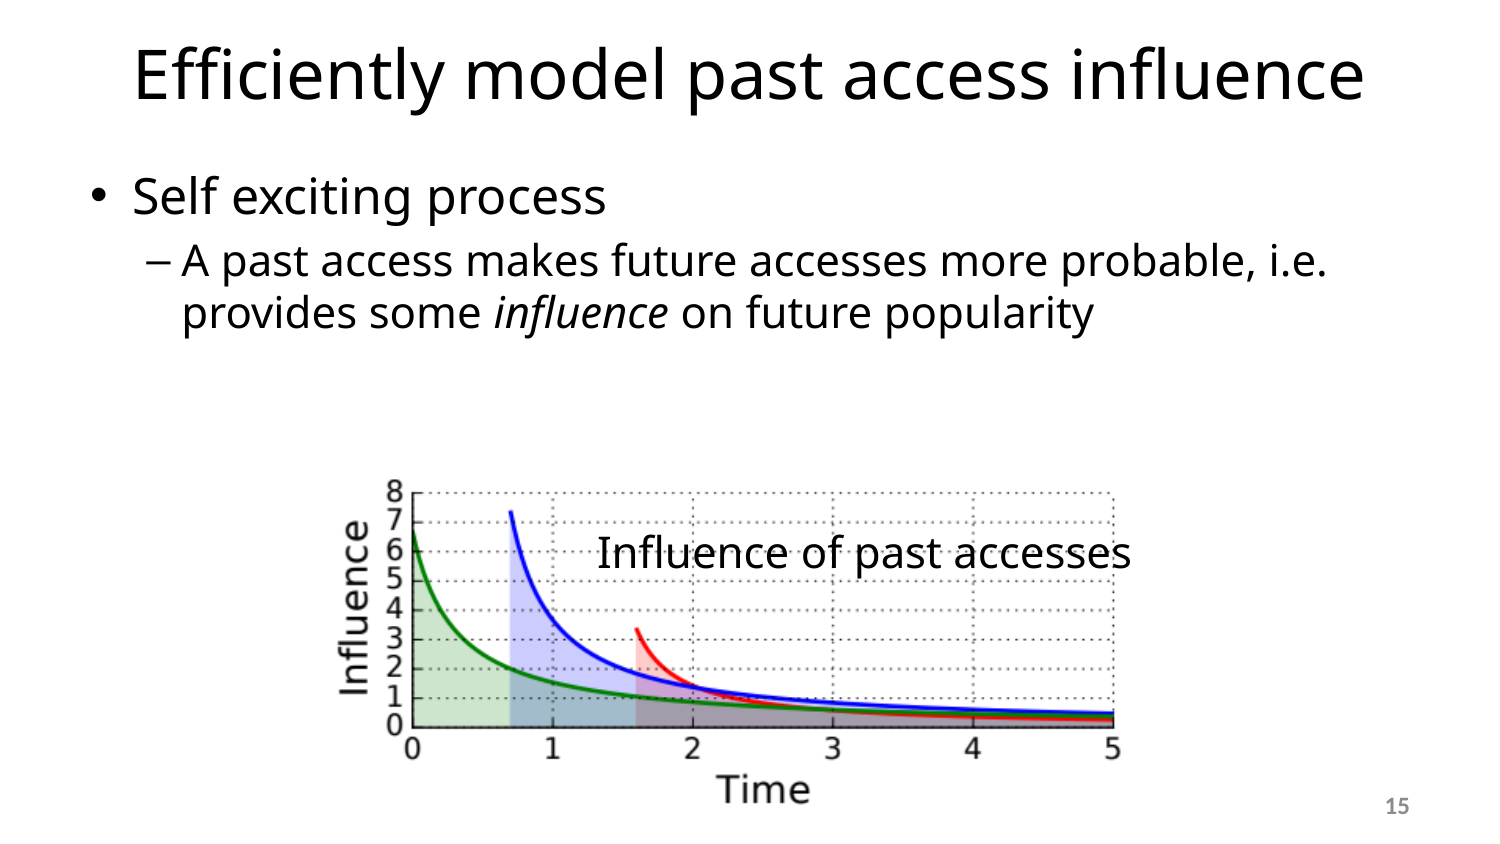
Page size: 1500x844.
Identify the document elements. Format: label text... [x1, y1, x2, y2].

list Self exciting process A past access makes future accesses more probable, i.e. provides some influence on future popularity [75, 156, 1425, 757]
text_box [323, 463, 1153, 825]
slide_number 15 [1157, 782, 1425, 827]
title Efficiently model past access influence [75, 1, 1425, 143]
